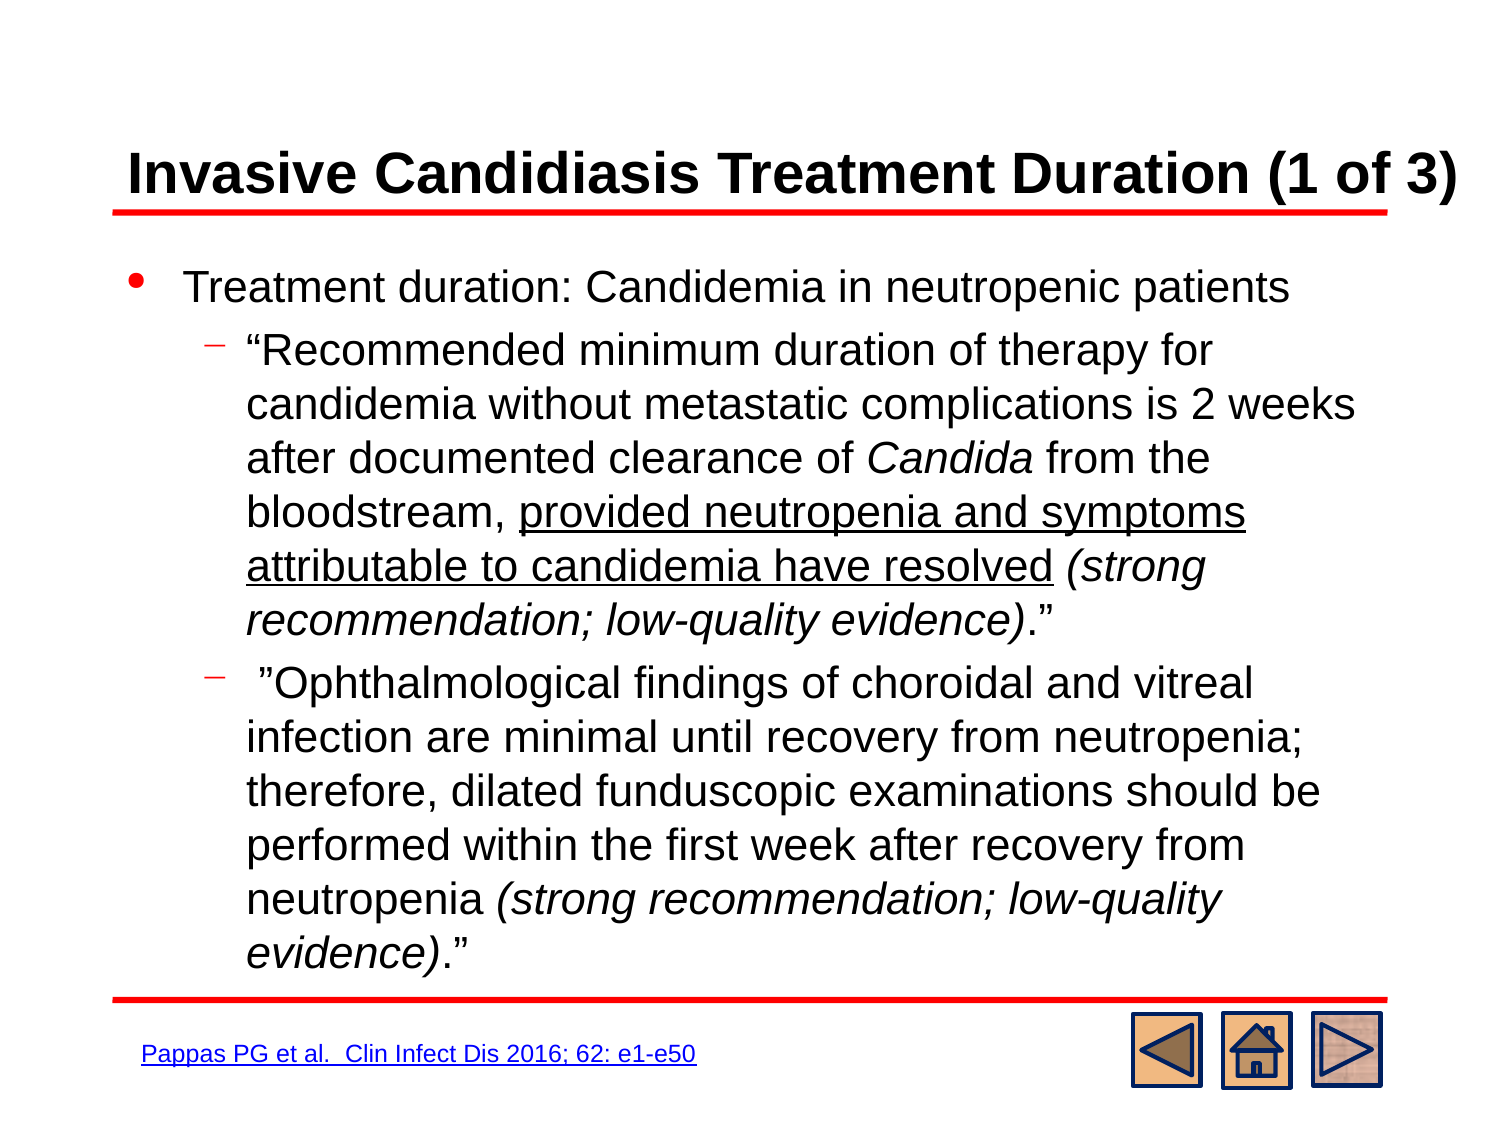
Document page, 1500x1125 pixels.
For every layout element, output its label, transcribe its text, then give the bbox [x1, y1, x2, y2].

text_box [1221, 1011, 1293, 1090]
text_box [1131, 1012, 1203, 1088]
list Treatment duration: Candidemia in neutropenic patients “Recommended minimum duration of therapy for candidemia without metastatic complications is 2 weeks after documented clearance of Candida from the bloodstream, provided neutropenia and symptoms attributable to candidemia have resolved (strong recommendation; low-quality evidence).” ”Ophthalmological findings of choroidal and vitreal infection are minimal until recovery from neutropenia; therefore, dilated funduscopic examinations should be performed within the first week after recovery from neutropenia (strong recommendation; low-quality evidence).” [112, 249, 1388, 1001]
text_box Pappas PG et al. Clin Infect Dis 2016; 62: e1-e50 [141, 1030, 1089, 1076]
title Invasive Candidiasis Treatment Duration (1 of 3) [112, 62, 1500, 213]
text_box [1311, 1011, 1383, 1088]
